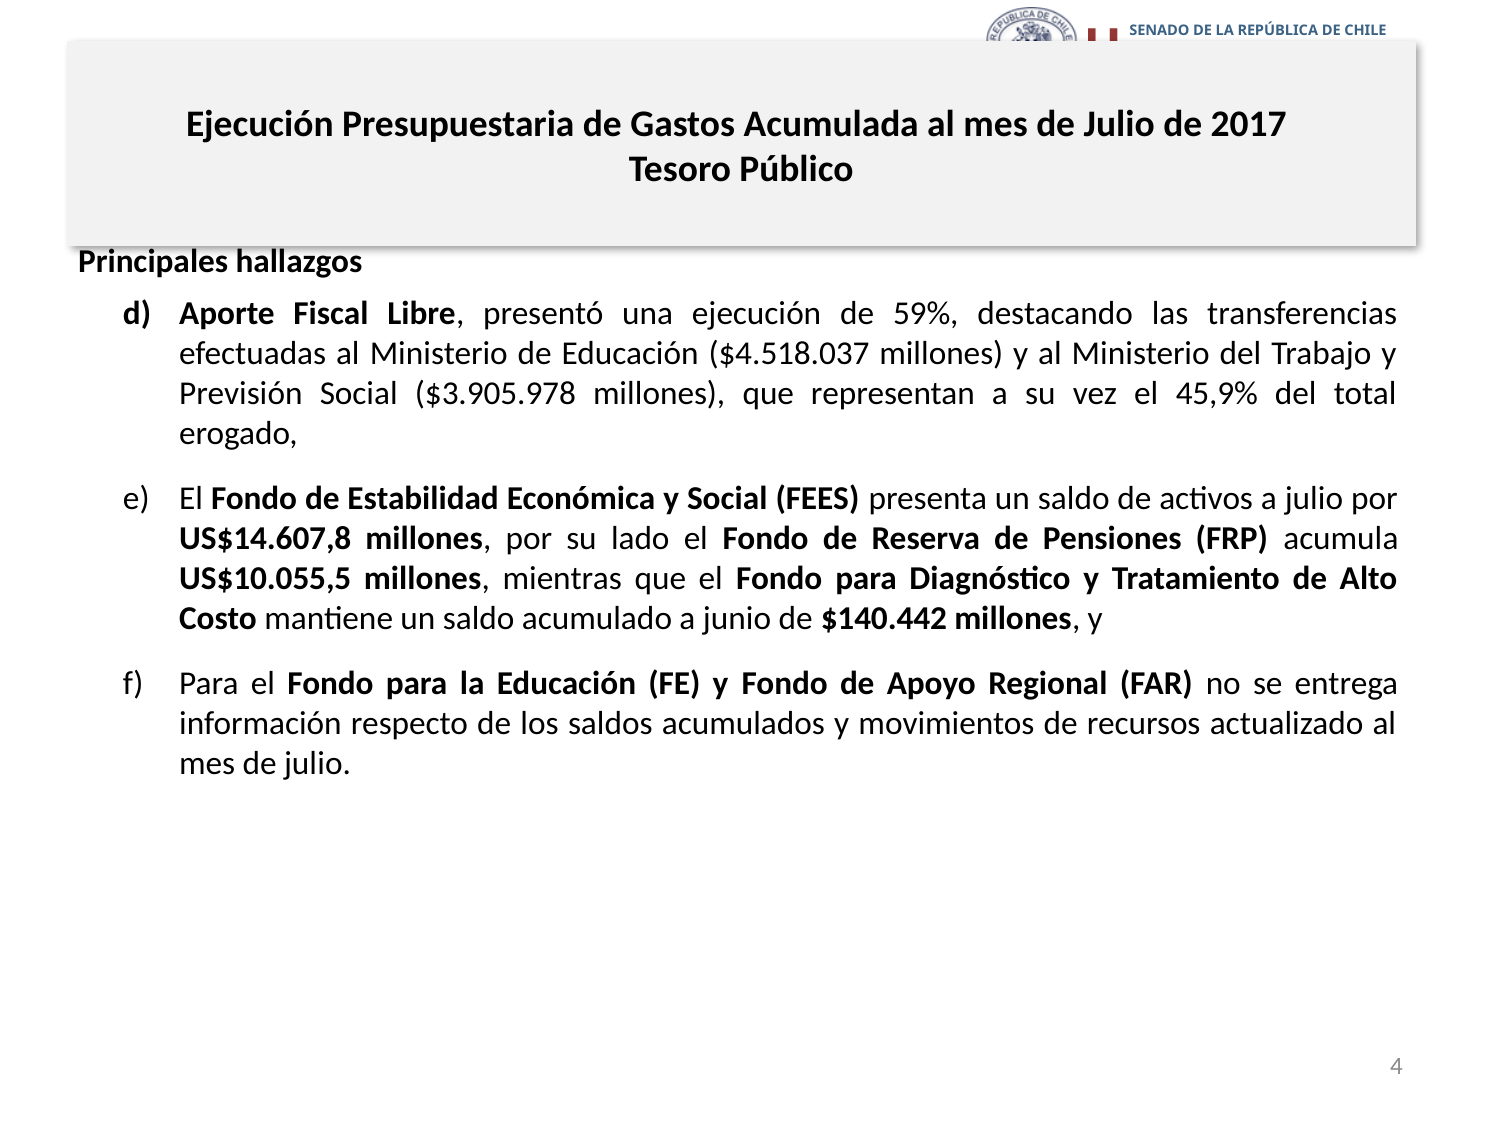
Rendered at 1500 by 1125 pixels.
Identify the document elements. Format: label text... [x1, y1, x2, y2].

title Ejecución Presupuestaria de Gastos Acumulada al mes de Julio de 2017 Tesoro Público [67, 41, 1415, 246]
text_box Principales hallazgos Aporte Fiscal Libre, presentó una ejecución de 59%, destacando las transferencias efectuadas al Ministerio de Educación ($4.518.037 millones) y al Ministerio del Trabajo y Previsión Social ($3.905.978 millones), que representan a su vez el 45,9% del total erogado, El Fondo de Estabilidad Económica y Social (FEES) presenta un saldo de activos a julio por US$14.607,8 millones, por su lado el Fondo de Reserva de Pensiones (FRP) acumula US$10.055,5 millones, mientras que el Fondo para Diagnóstico y Tratamiento de Alto Costo mantiene un saldo acumulado a junio de $140.442 millones, y Para el Fondo para la Educación (FE) y Fondo de Apoyo Regional (FAR) no se entrega información respecto de los saldos acumulados y movimientos de recursos actualizado al mes de julio. [63, 231, 1414, 1035]
picture [986, 7, 1079, 41]
slide_number 4 [1067, 1035, 1418, 1095]
